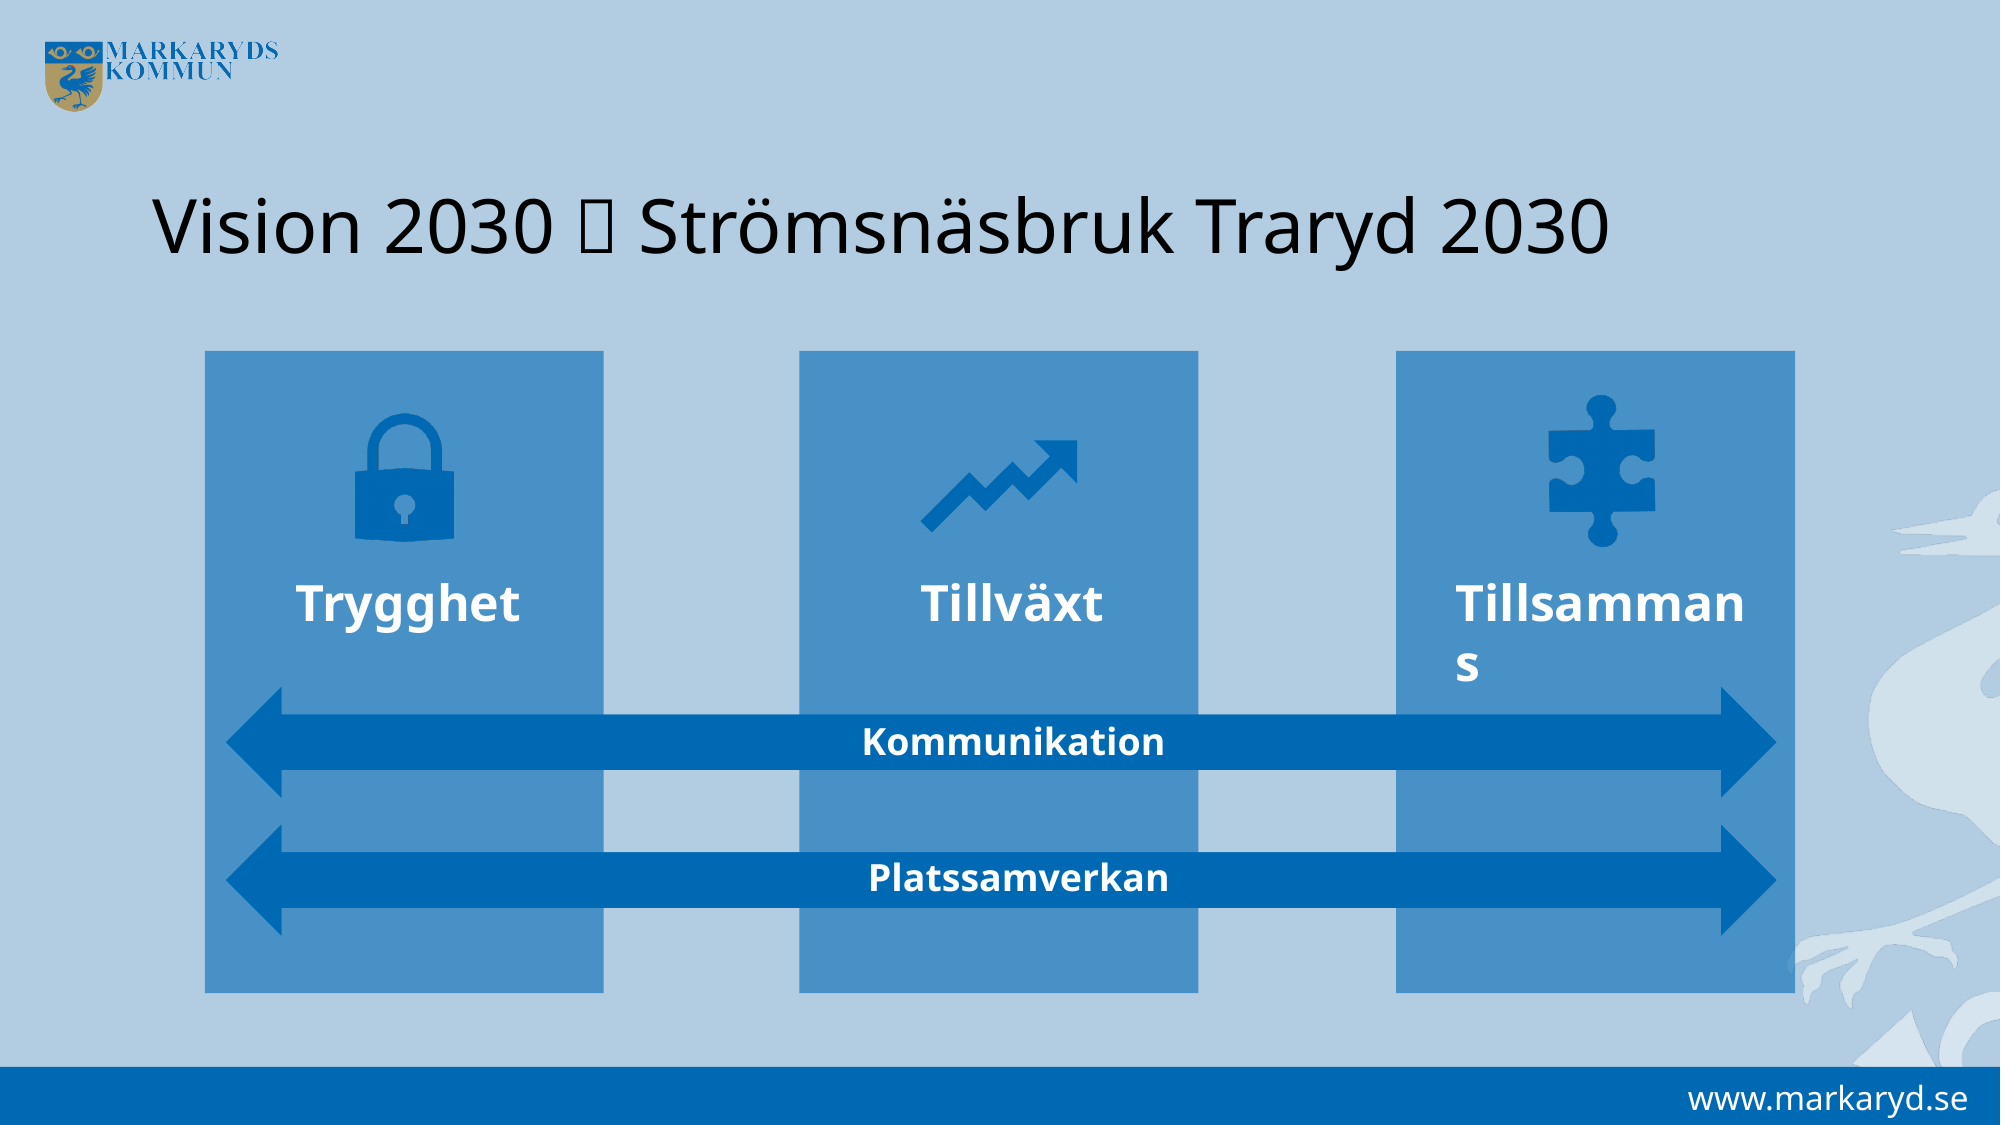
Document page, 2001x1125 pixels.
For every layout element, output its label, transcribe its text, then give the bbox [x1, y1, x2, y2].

text_box [203, 349, 605, 995]
text_box Tillsammans [1440, 564, 1777, 699]
text_box Tillväxt [905, 564, 1142, 639]
text_box Platssamverkan [853, 846, 1245, 907]
text_box www.markaryd.se [1672, 1066, 2000, 1113]
picture [1787, 488, 2000, 1065]
picture [45, 37, 279, 112]
text_box [0, 1065, 2000, 1125]
text_box [223, 683, 1779, 802]
text_box [1395, 349, 1797, 995]
text_box [920, 440, 1078, 533]
picture [319, 392, 490, 563]
text_box [798, 910, 1200, 995]
text_box [223, 820, 1779, 940]
text_box [798, 349, 1200, 713]
text_box Vision 2030  Strömsnäsbruk Traryd 2030 [137, 59, 1863, 278]
text_box Kommunikation [846, 710, 1231, 771]
text_box [798, 772, 1200, 850]
text_box Trygghet [281, 564, 559, 639]
picture [1493, 362, 1715, 584]
